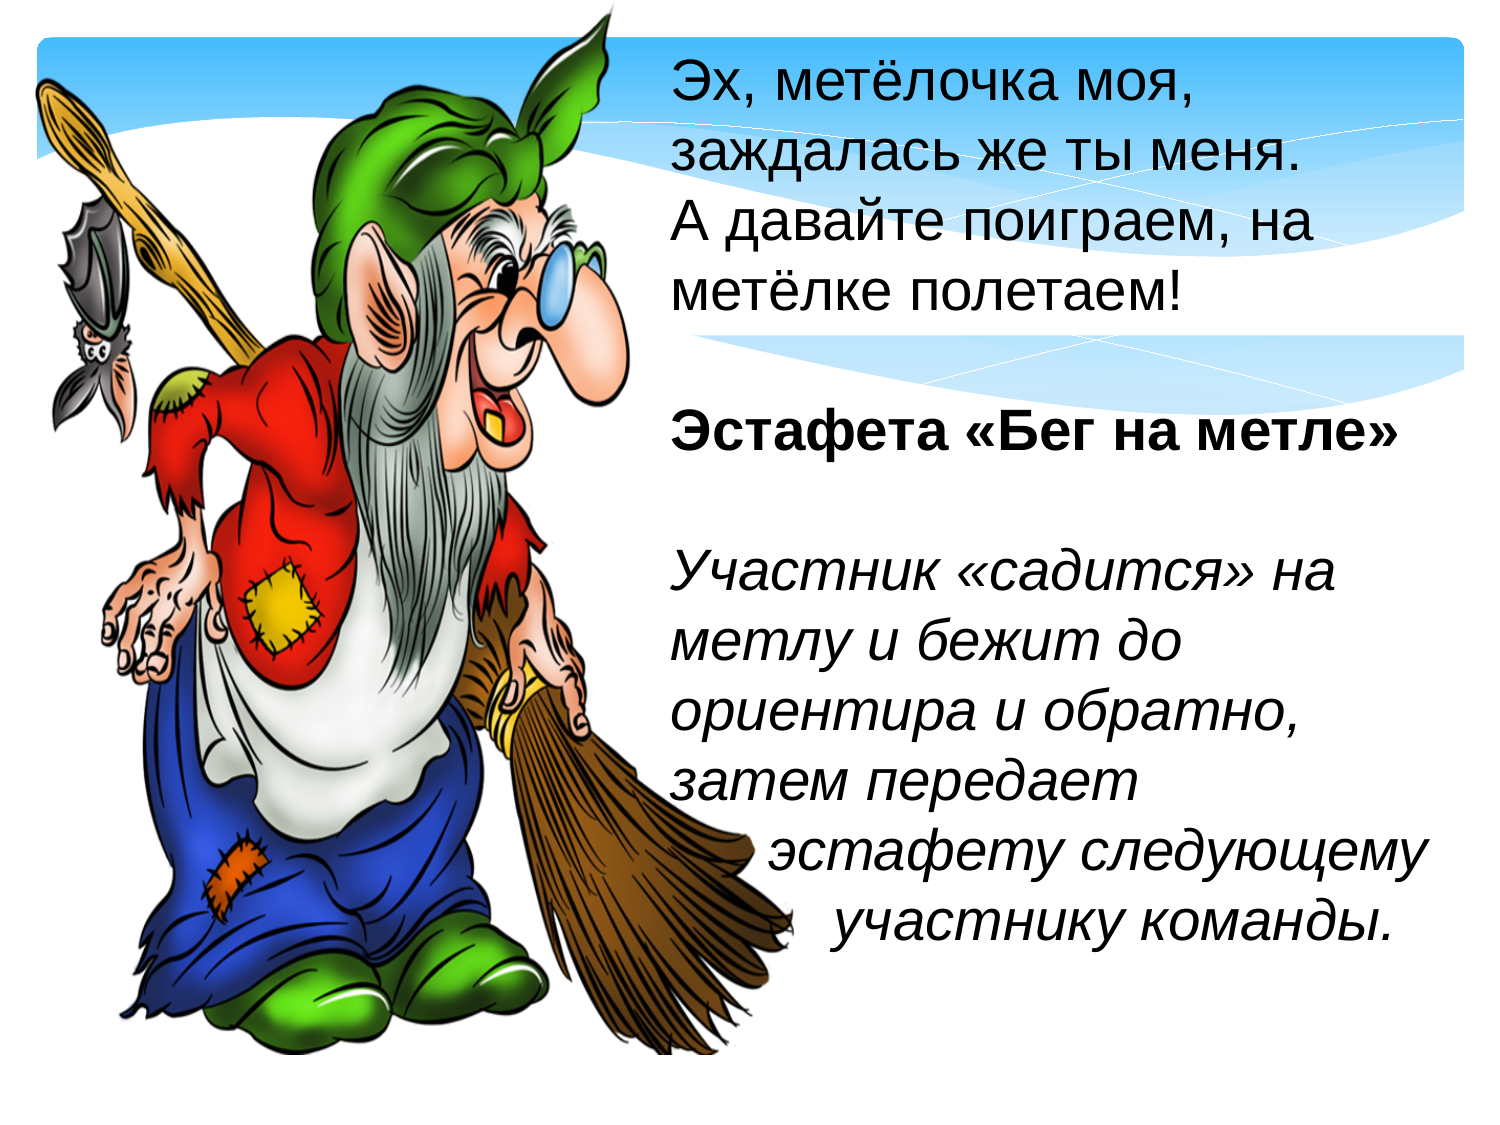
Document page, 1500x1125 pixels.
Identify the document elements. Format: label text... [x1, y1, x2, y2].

text_box Эх, метёлочка моя, заждалась же ты меня. А давайте поиграем, на метёлке полетаем! Эстафета «Бег на метле» Участник «садится» на метлу и бежит до ориентира и обратно, затем передает эстафету следующему участнику команды. [656, 35, 1465, 1075]
picture [34, 0, 797, 1055]
